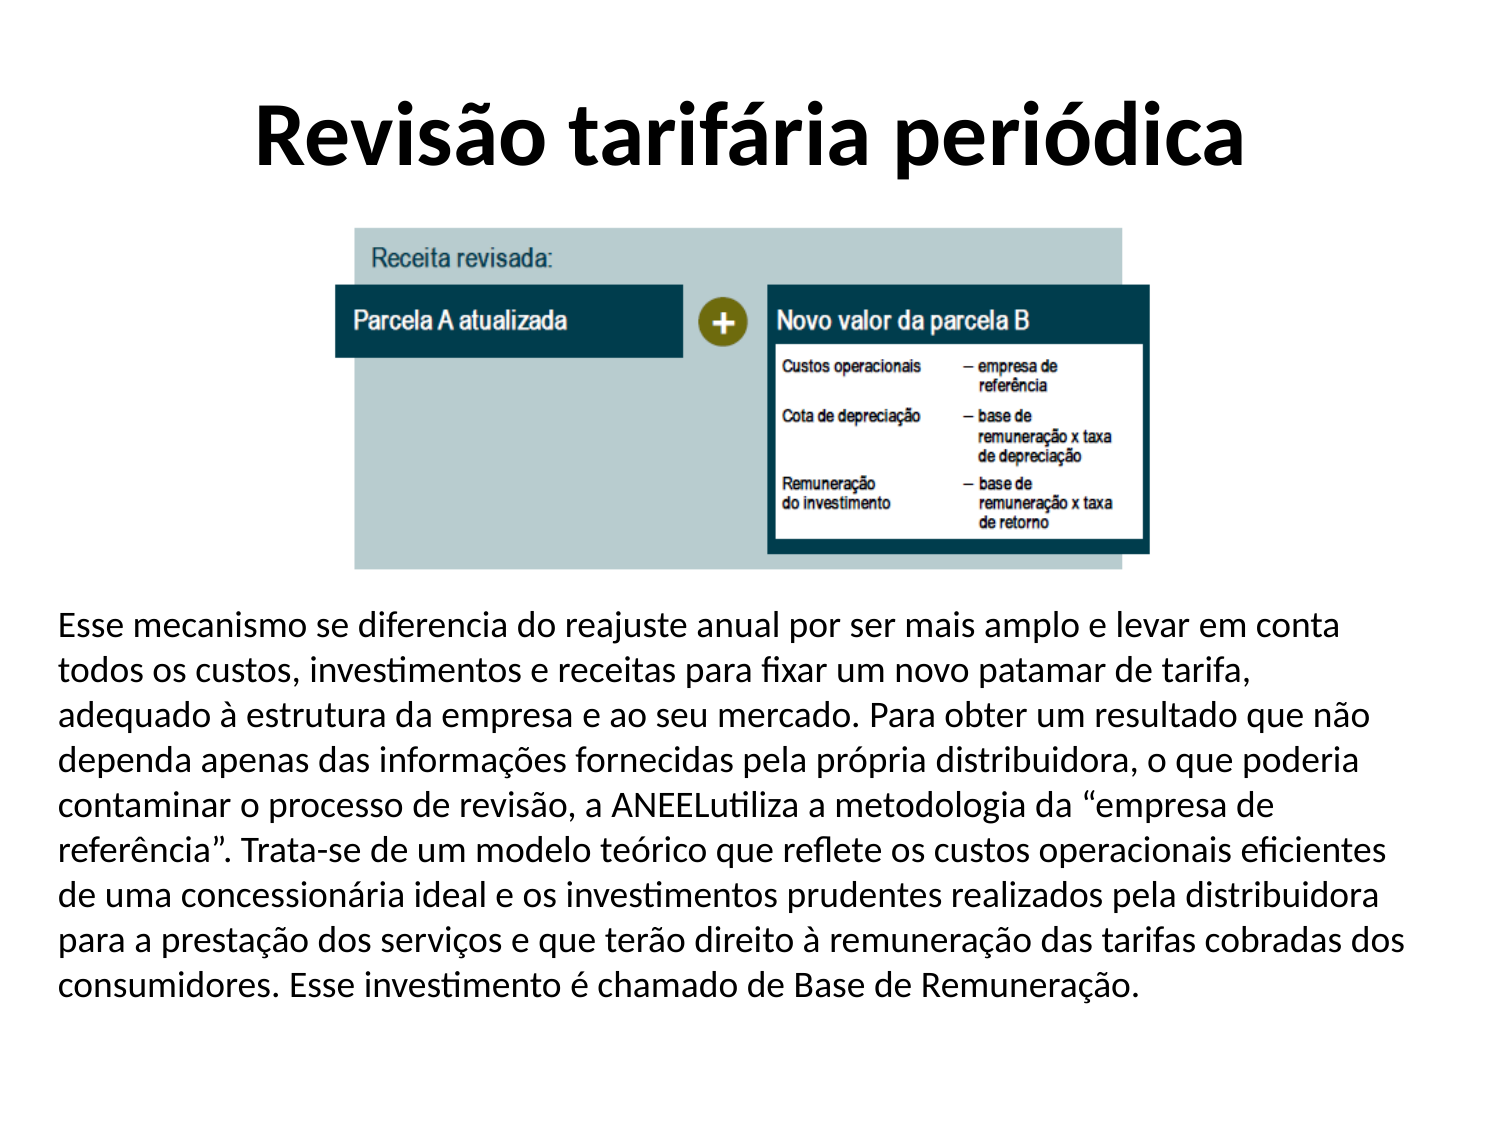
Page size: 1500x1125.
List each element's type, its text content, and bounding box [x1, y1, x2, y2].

picture [316, 206, 1180, 612]
text_box Revisão tarifária periódica [76, 66, 1427, 254]
text_box Esse mecanismo se diferencia do reajuste anual por ser mais amplo e levar em conta todos os custos, investimentos e receitas para fixar um novo patamar de tarifa, adequado à estrutura da empresa e ao seu mercado. Para obter um resultado que não dependa apenas das informações fornecidas pela própria distribuidora, o que poderia contaminar o processo de revisão, a ANEELutiliza a metodologia da “empresa de referência”. Trata-se de um modelo teórico que reflete os custos operacionais eficientes de uma concessionária ideal e os investimentos prudentes realizados pela distribuidora para a prestação dos serviços e que terão direito à remuneração das tarifas cobradas dos consumidores. Esse investimento é chamado de Base de Remuneração. [43, 592, 1429, 1013]
